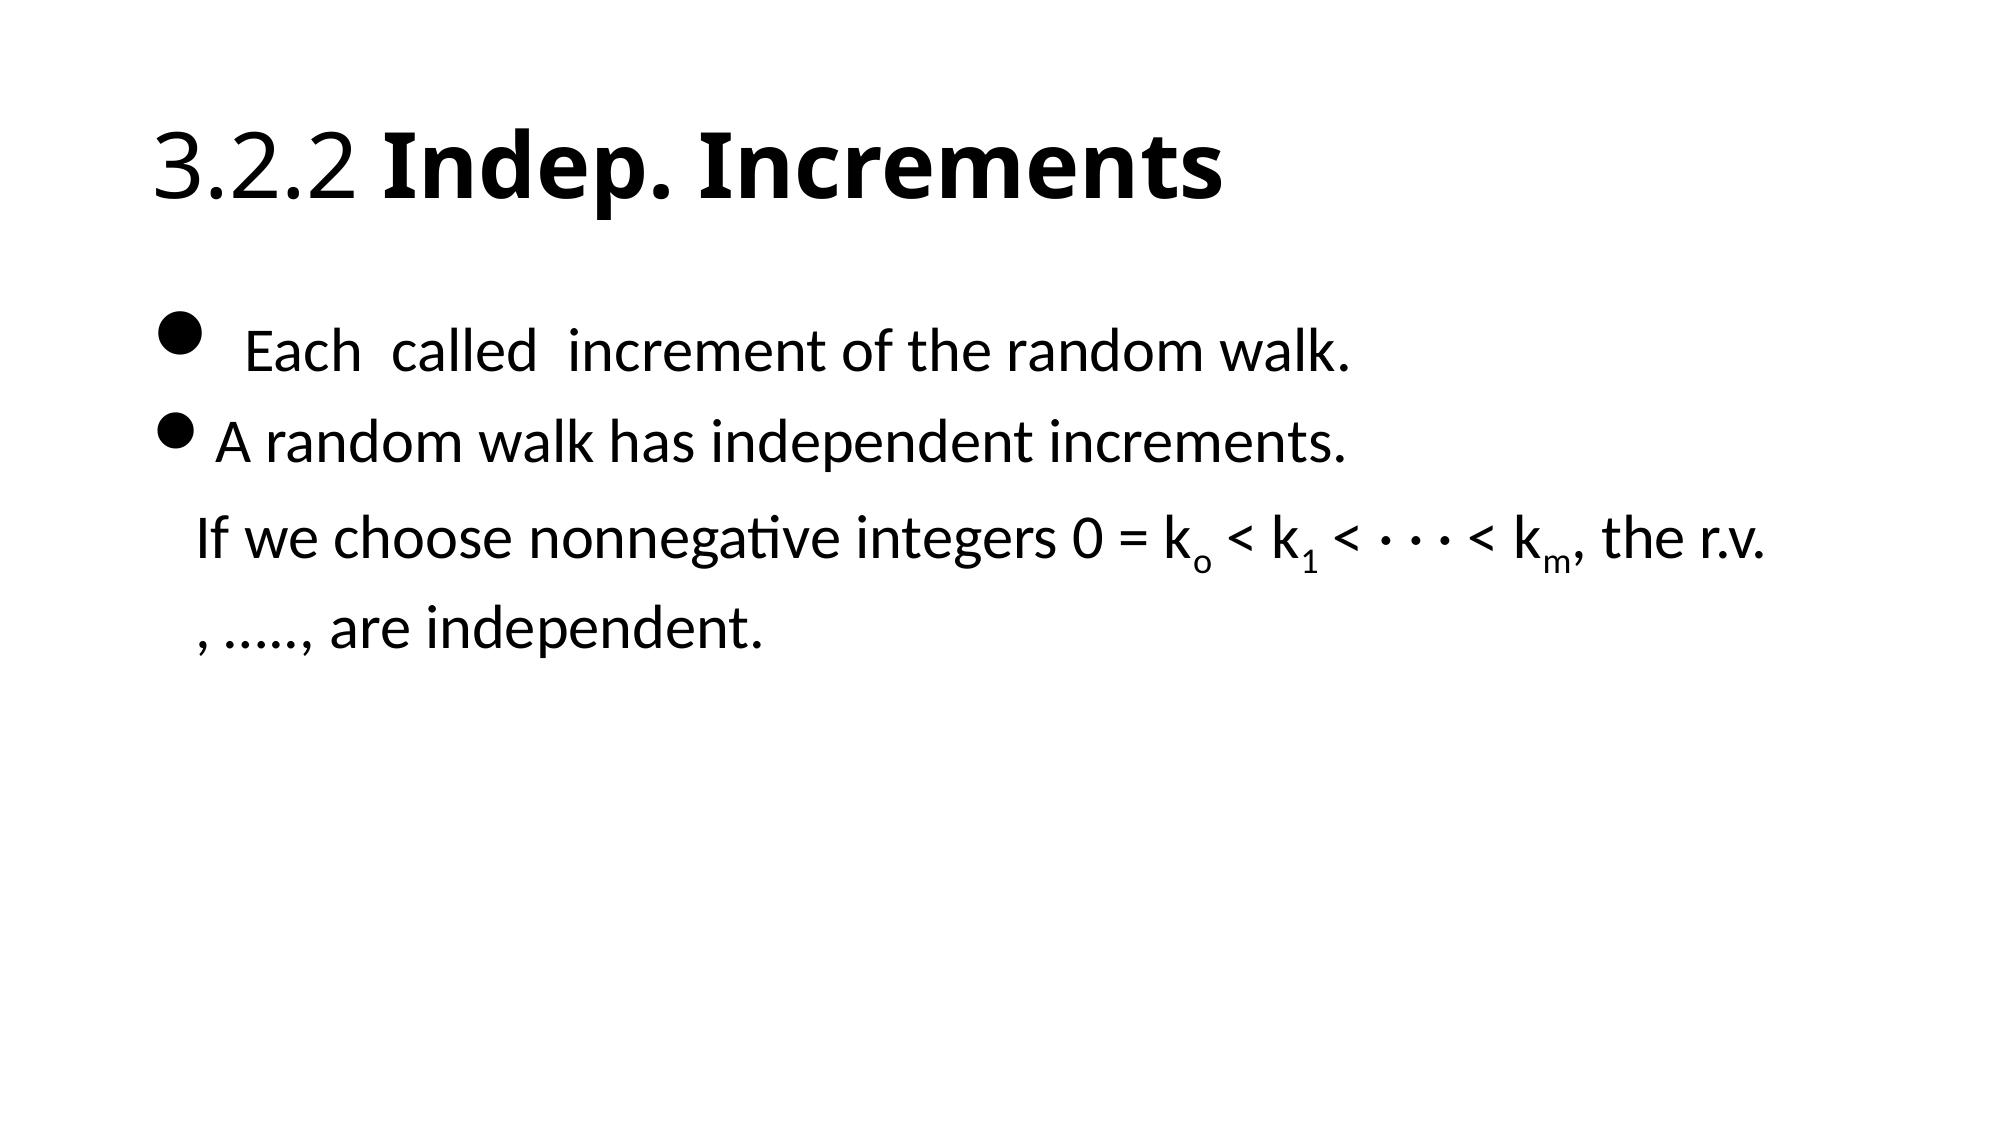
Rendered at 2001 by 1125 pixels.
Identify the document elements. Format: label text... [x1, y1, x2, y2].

title 3.2.2 Indep. Increments [137, 59, 1863, 278]
